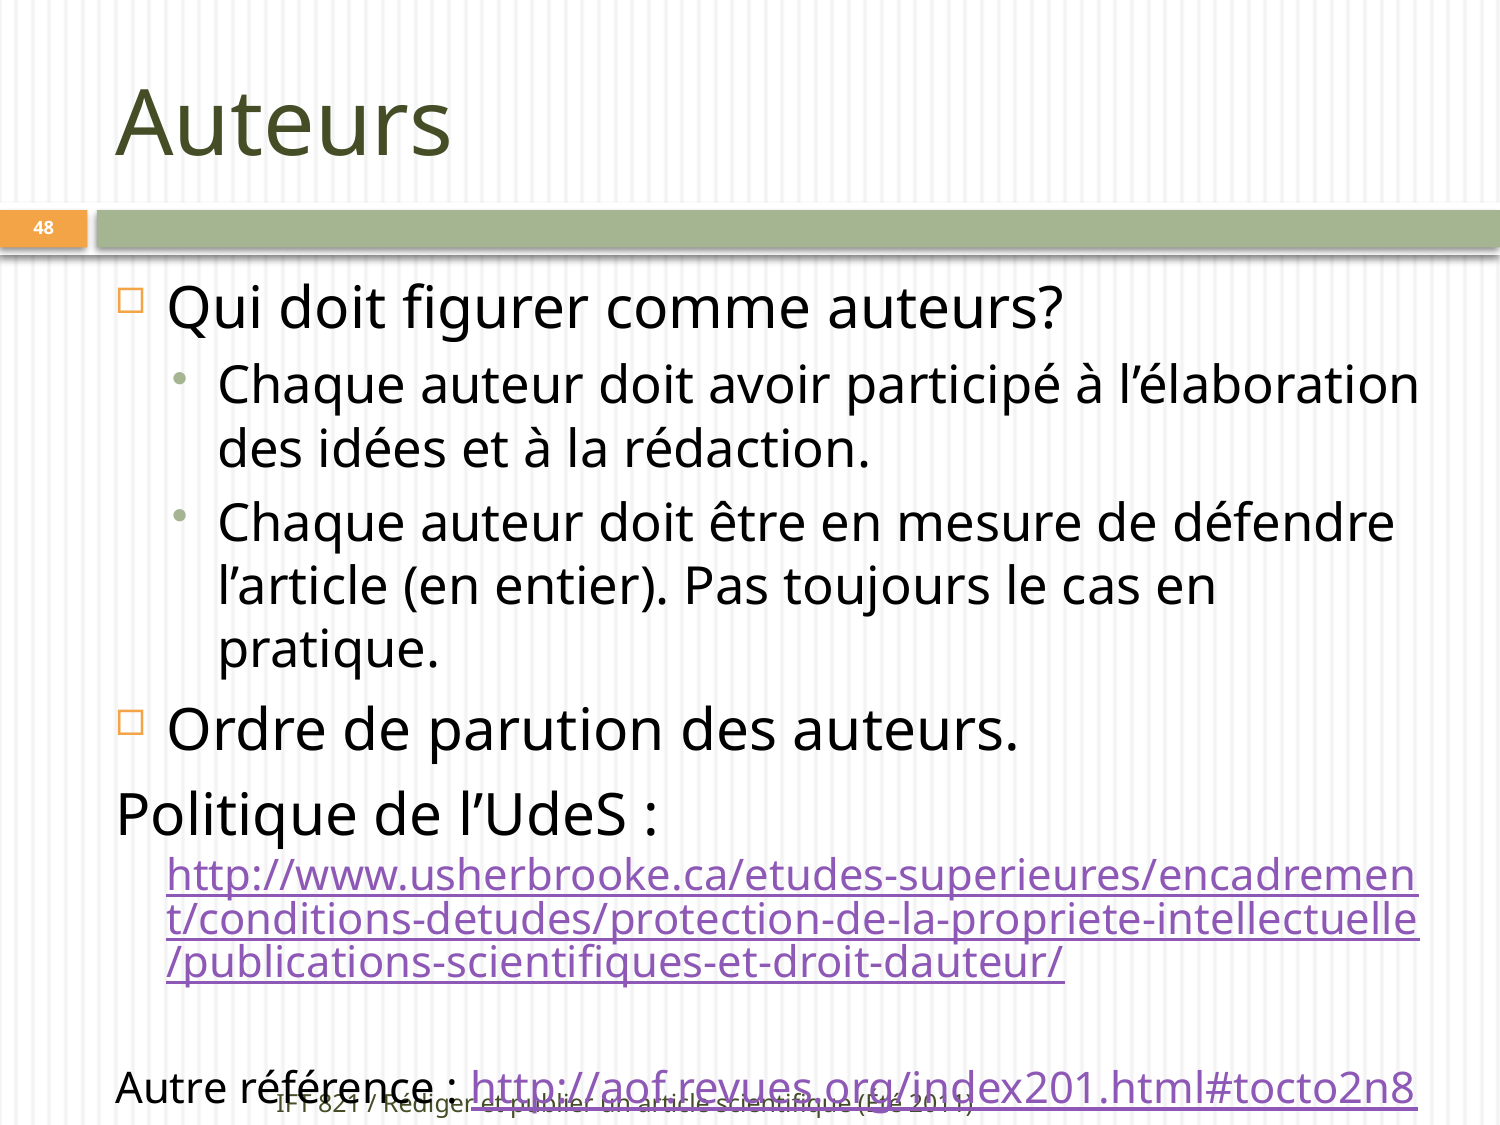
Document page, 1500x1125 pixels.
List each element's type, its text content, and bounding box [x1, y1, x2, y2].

footer IFT 821 / Rédiger et publier un article scientifique (Été 2011) [99, 1065, 990, 1125]
title Auteurs [100, 37, 1438, 200]
slide_number 48 [0, 208, 88, 249]
list Qui doit figurer comme auteurs? Chaque auteur doit avoir participé à l’élaboration des idées et à la rédaction. Chaque auteur doit être en mesure de défendre l’article (en entier). Pas toujours le cas en pratique. Ordre de parution des auteurs. Politique de l’UdeS : http://www.usherbrooke.ca/etudes-superieures/encadrement/conditions-detudes/protection-de-la-propriete-intellectuelle/publications-scientifiques-et-droit-dauteur/ Autre référence : http://aof.revues.org/index201.html#tocto2n8 [100, 262, 1438, 1050]
